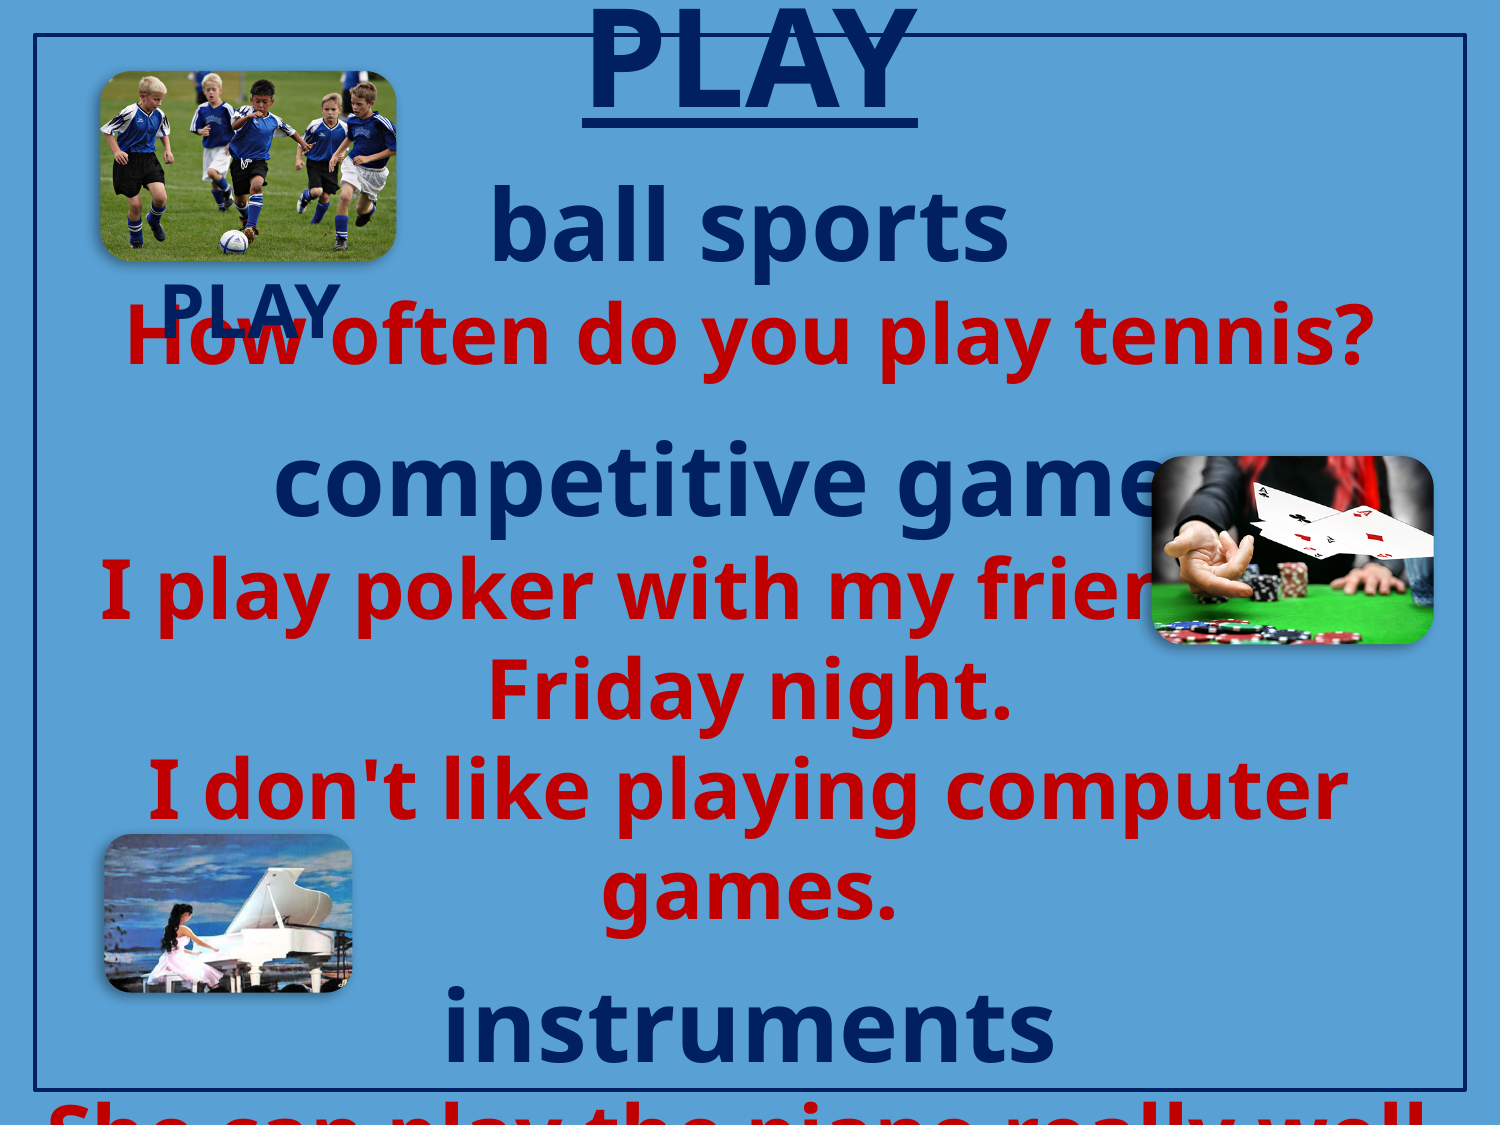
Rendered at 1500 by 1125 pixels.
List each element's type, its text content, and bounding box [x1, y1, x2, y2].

text_box [33, 33, 1467, 1092]
picture [1151, 455, 1434, 645]
picture [104, 833, 353, 993]
text_box PLAY [108, 270, 392, 361]
picture [100, 70, 397, 262]
text_box PLAY ball sports How often do you play tennis? competitive games I play poker with my friends on Friday night. I don't like playing computer games. instruments She can play the piano really well. [0, 0, 1500, 1125]
